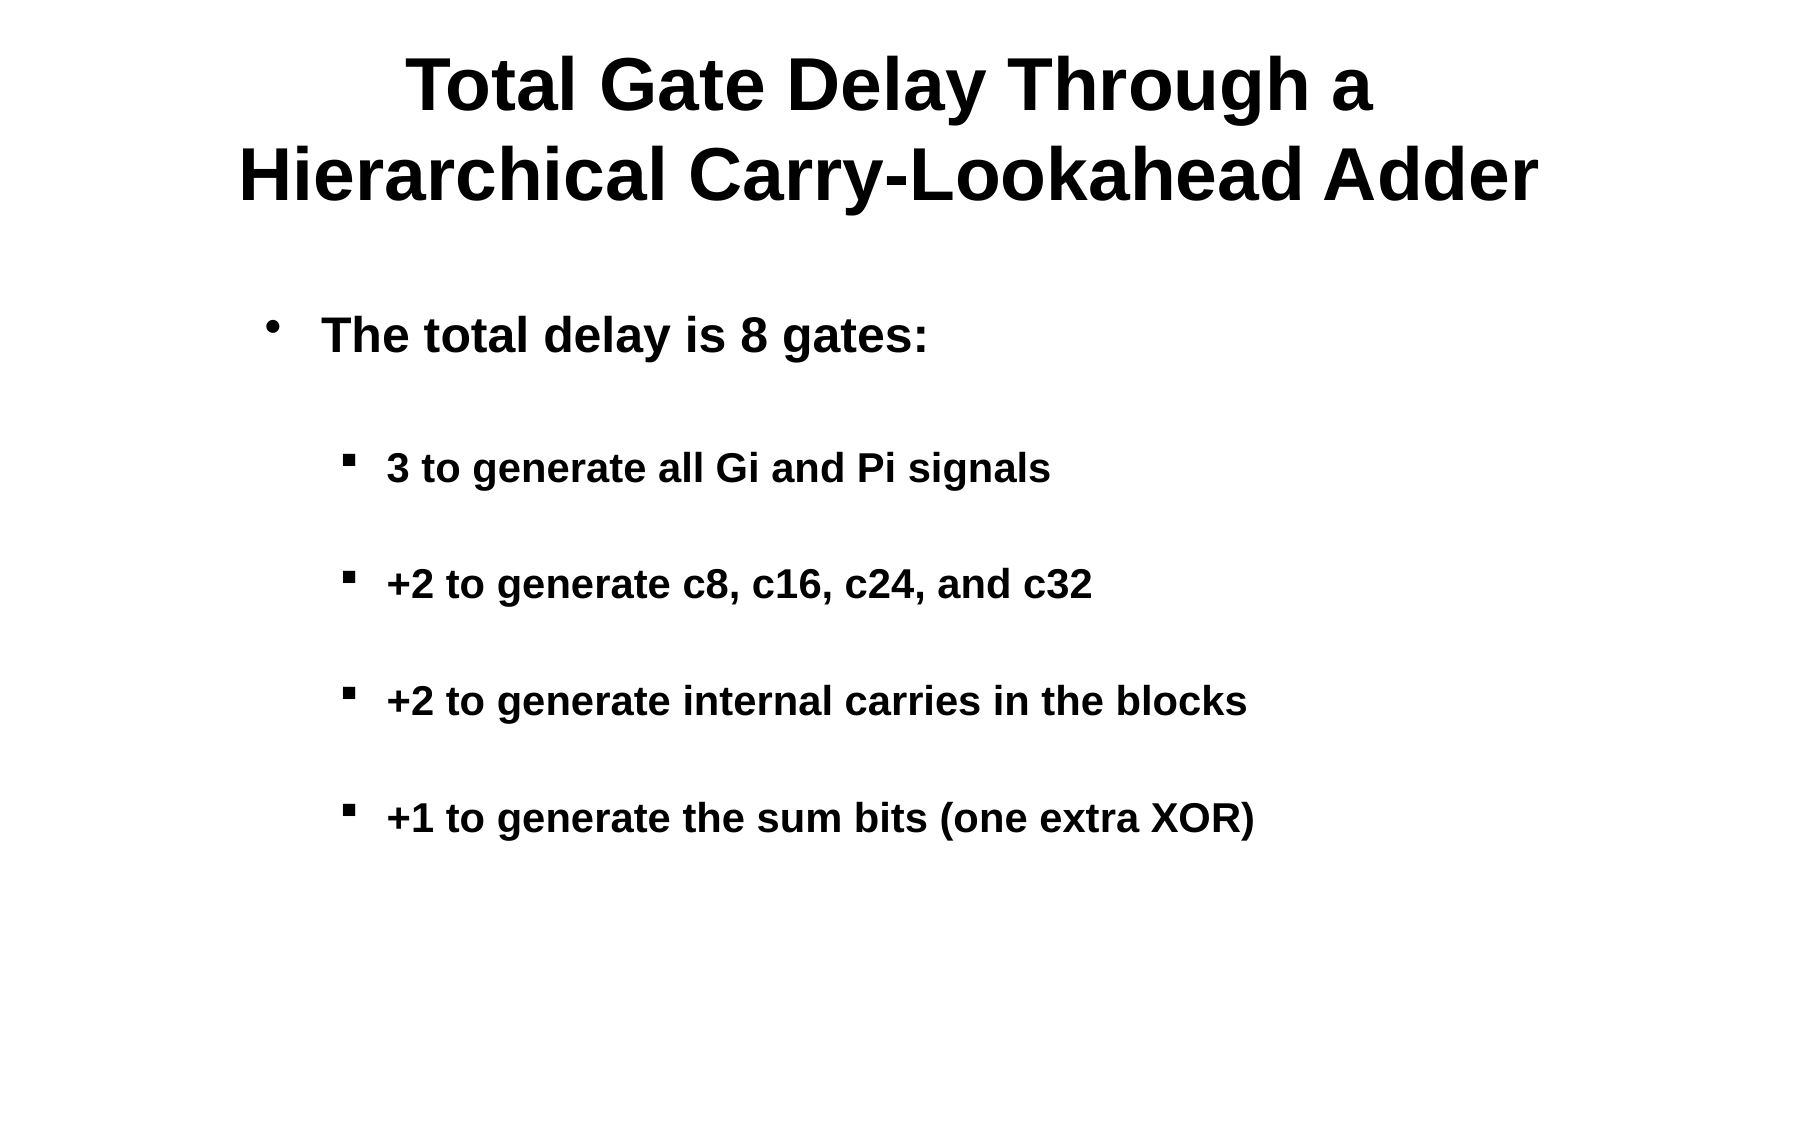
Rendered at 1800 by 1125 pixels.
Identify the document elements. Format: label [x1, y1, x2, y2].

title [150, 24, 1650, 225]
list [275, 212, 1550, 224]
text_box [249, 224, 1613, 1038]
